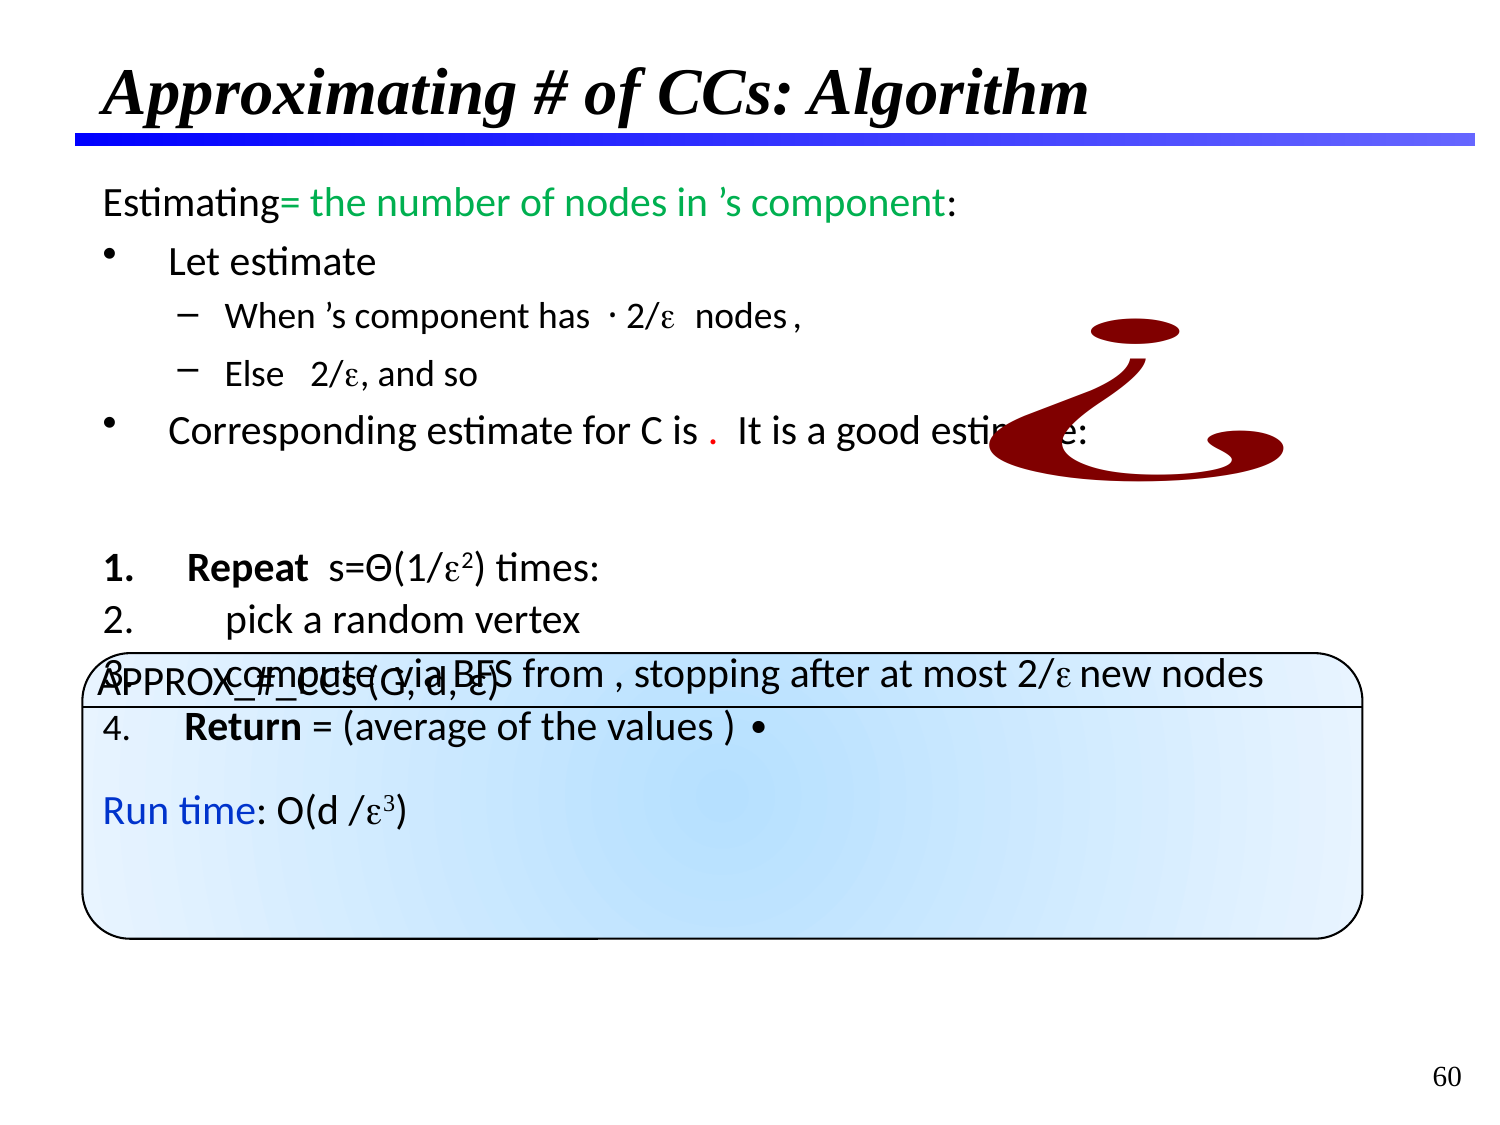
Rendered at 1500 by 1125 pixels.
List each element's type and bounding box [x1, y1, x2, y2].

text_box [1373, 133, 1377, 146]
text_box [82, 646, 1363, 939]
title [87, 12, 1363, 163]
slide_number [1164, 1037, 1478, 1113]
